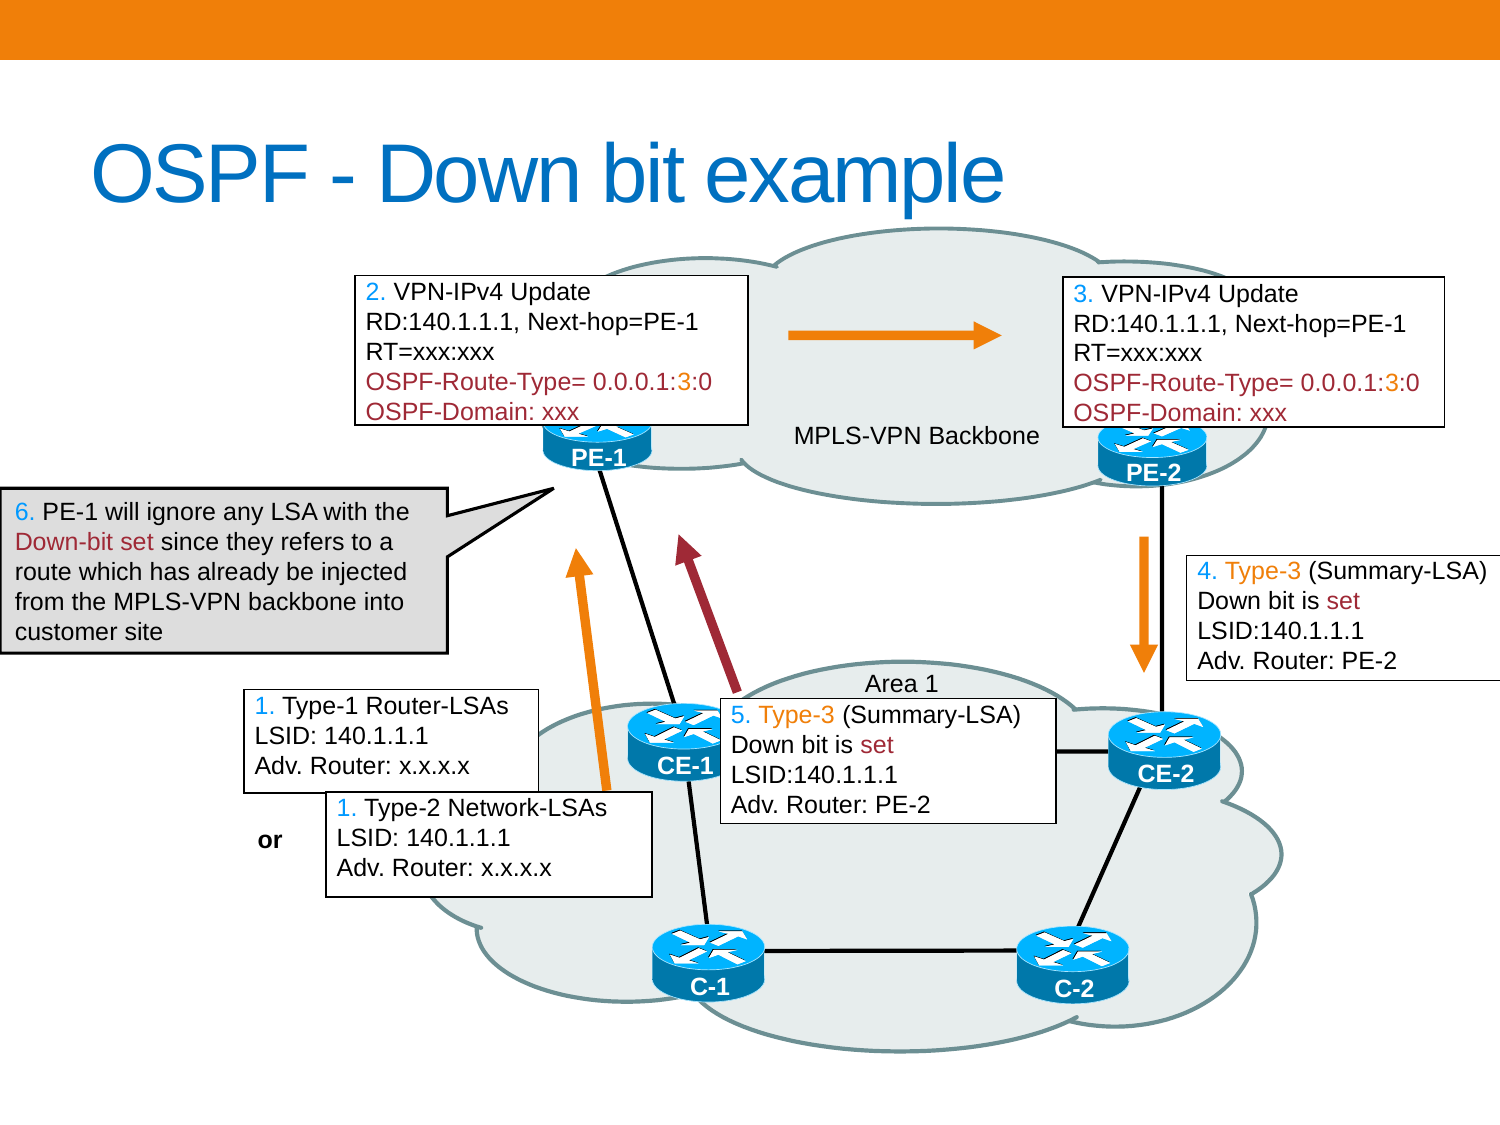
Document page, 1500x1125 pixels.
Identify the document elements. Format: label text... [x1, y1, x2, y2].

picture [653, 658, 678, 703]
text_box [678, 534, 1057, 824]
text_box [1108, 711, 1222, 795]
text_box 6. PE-1 will ignore any LSA with the Down-bit set since they refers to a route which has already be injected from the MPLS-VPN backbone into customer site [0, 488, 513, 654]
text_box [242, 547, 653, 898]
title OSPF - Down bit example [75, 87, 1425, 250]
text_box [788, 276, 1445, 429]
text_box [1143, 536, 1500, 681]
picture [485, 225, 1296, 507]
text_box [627, 703, 675, 786]
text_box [652, 923, 766, 1007]
picture [416, 658, 1286, 1055]
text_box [1016, 925, 1130, 1009]
text_box 2. VPN-IPv4 Update RD:140.1.1.1, Next-hop=PE-1 RT=xxx:xxx OSPF-Route-Type= 0.0.0.1:3:0 OSPF-Domain: xxx [355, 275, 482, 426]
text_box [542, 401, 653, 478]
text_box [1097, 439, 1208, 493]
